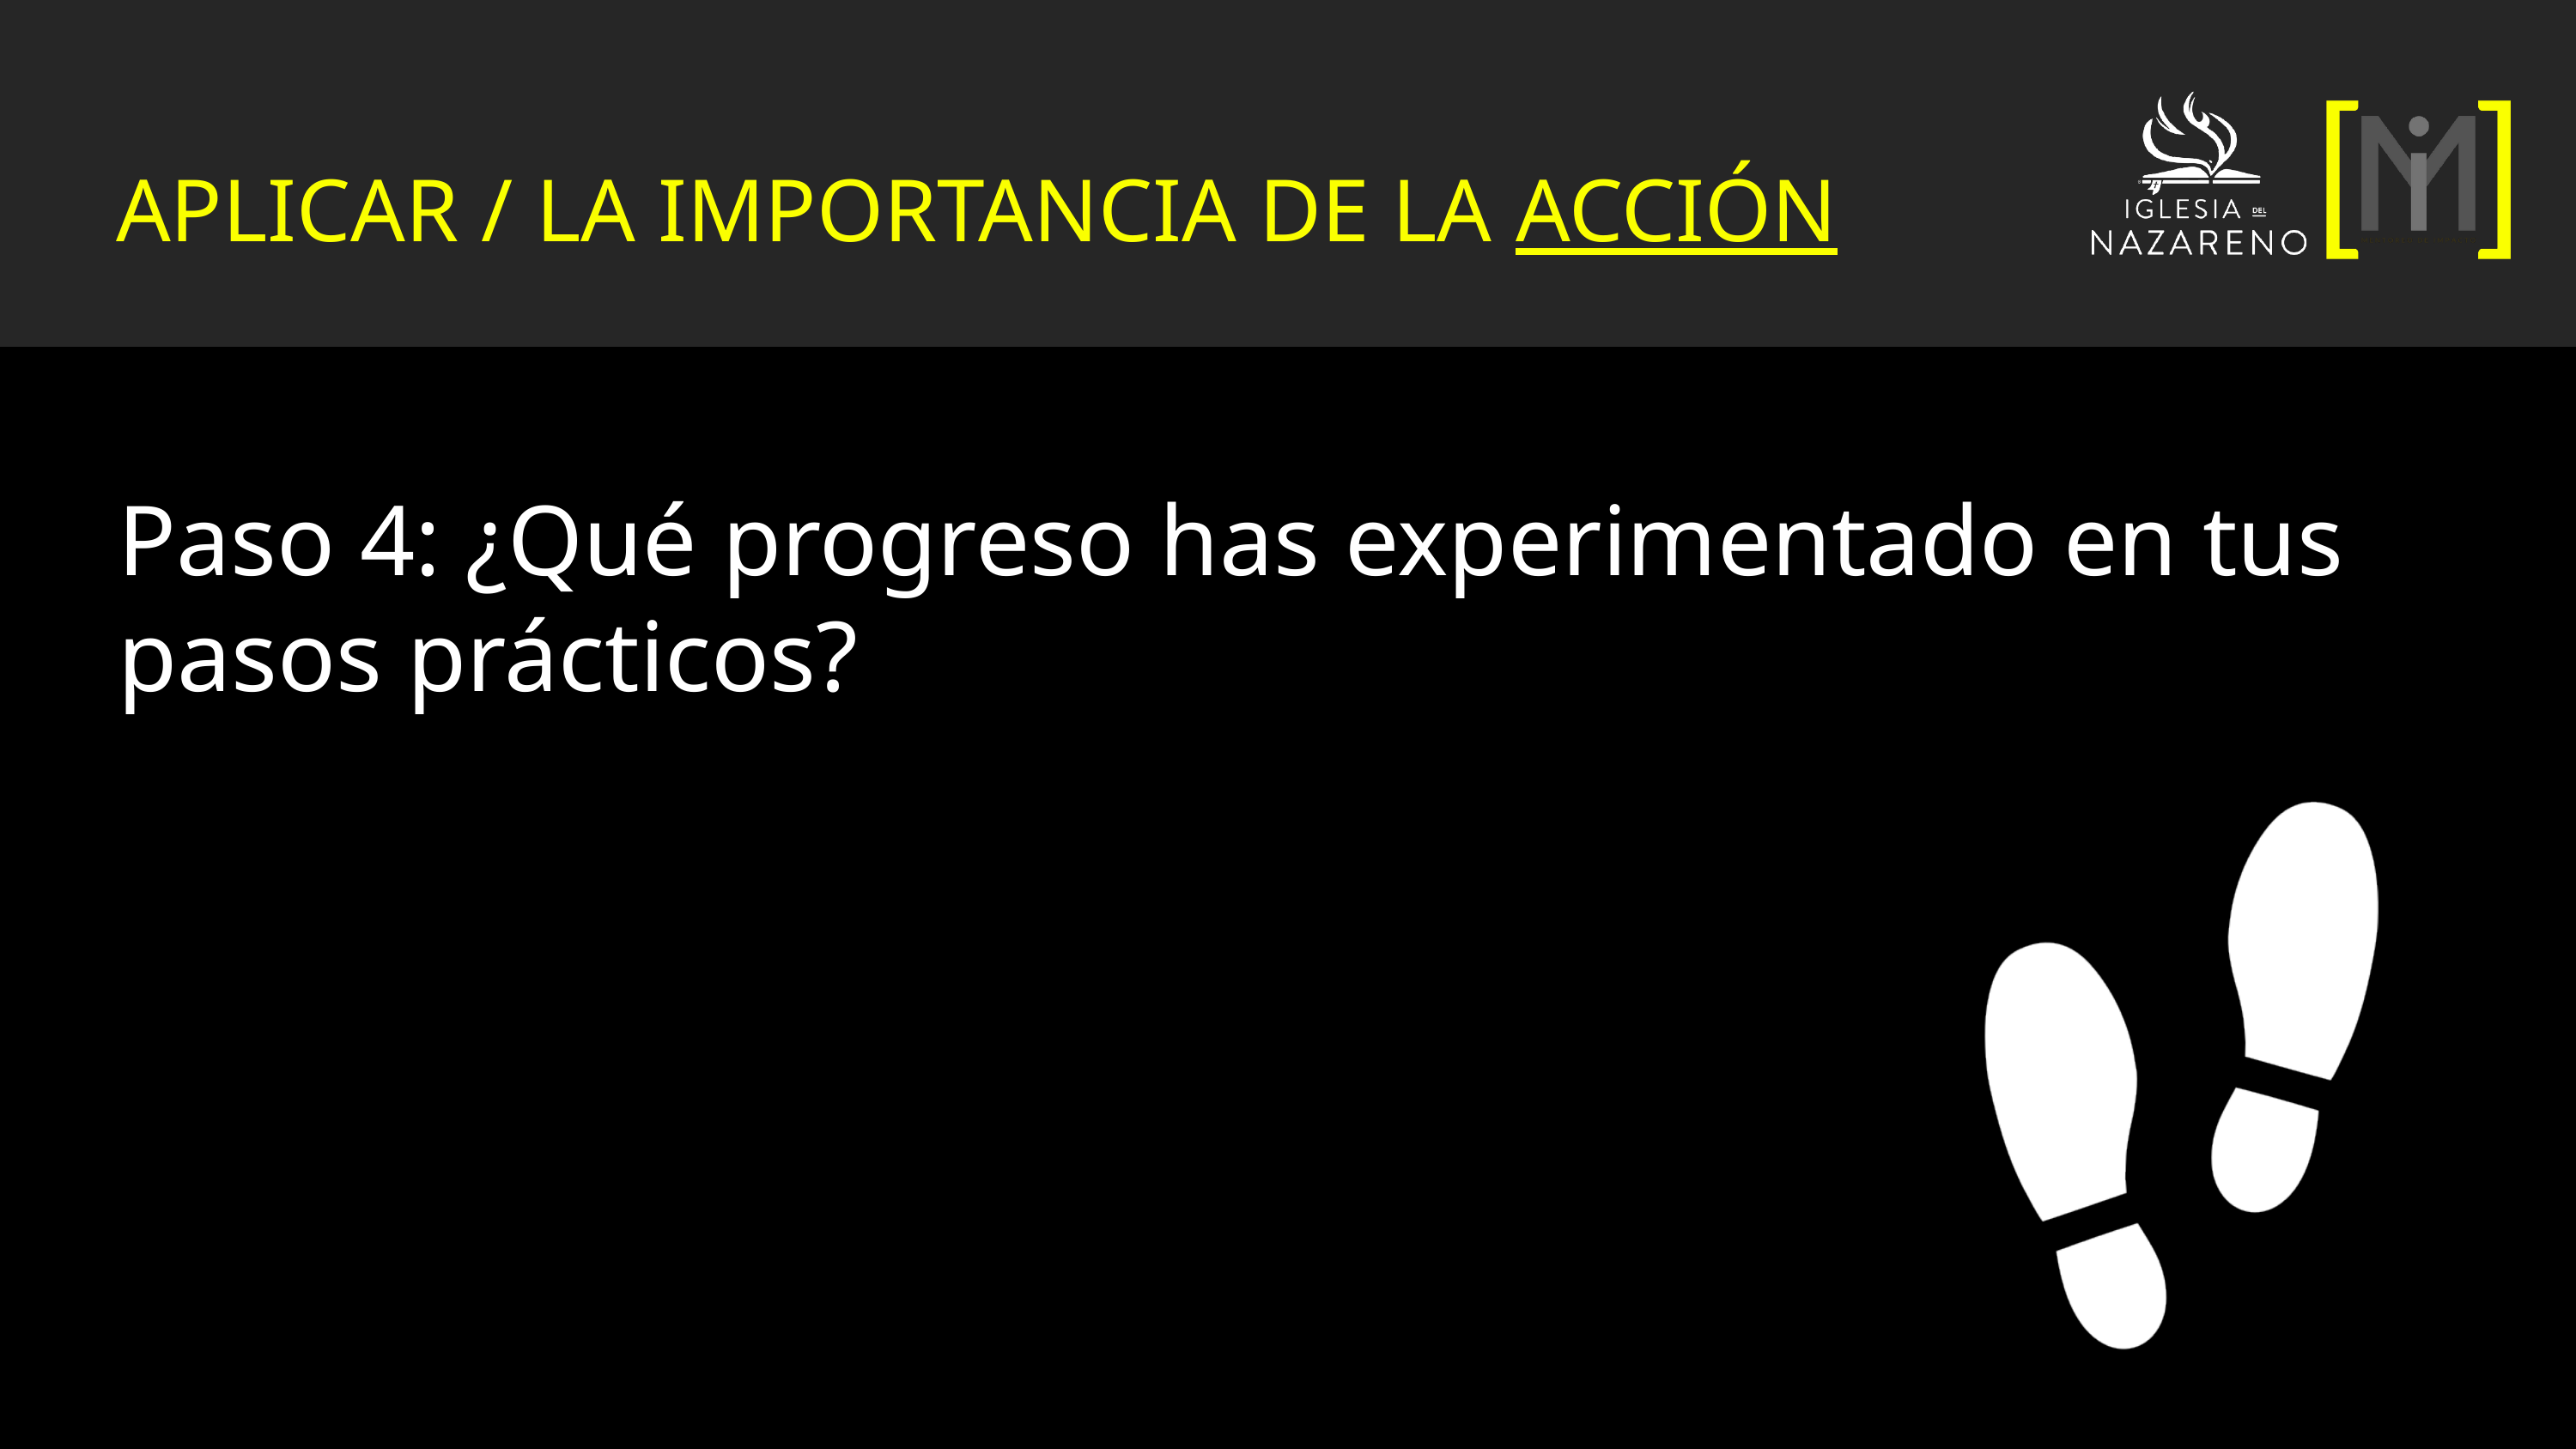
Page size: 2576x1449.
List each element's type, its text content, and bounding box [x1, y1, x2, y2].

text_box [0, 0, 1979, 348]
text_box Paso 4: ¿Qué progreso has experimentado en tus pasos prácticos? [118, 478, 2380, 711]
picture [1984, 0, 2576, 496]
picture [1984, 797, 2379, 1355]
